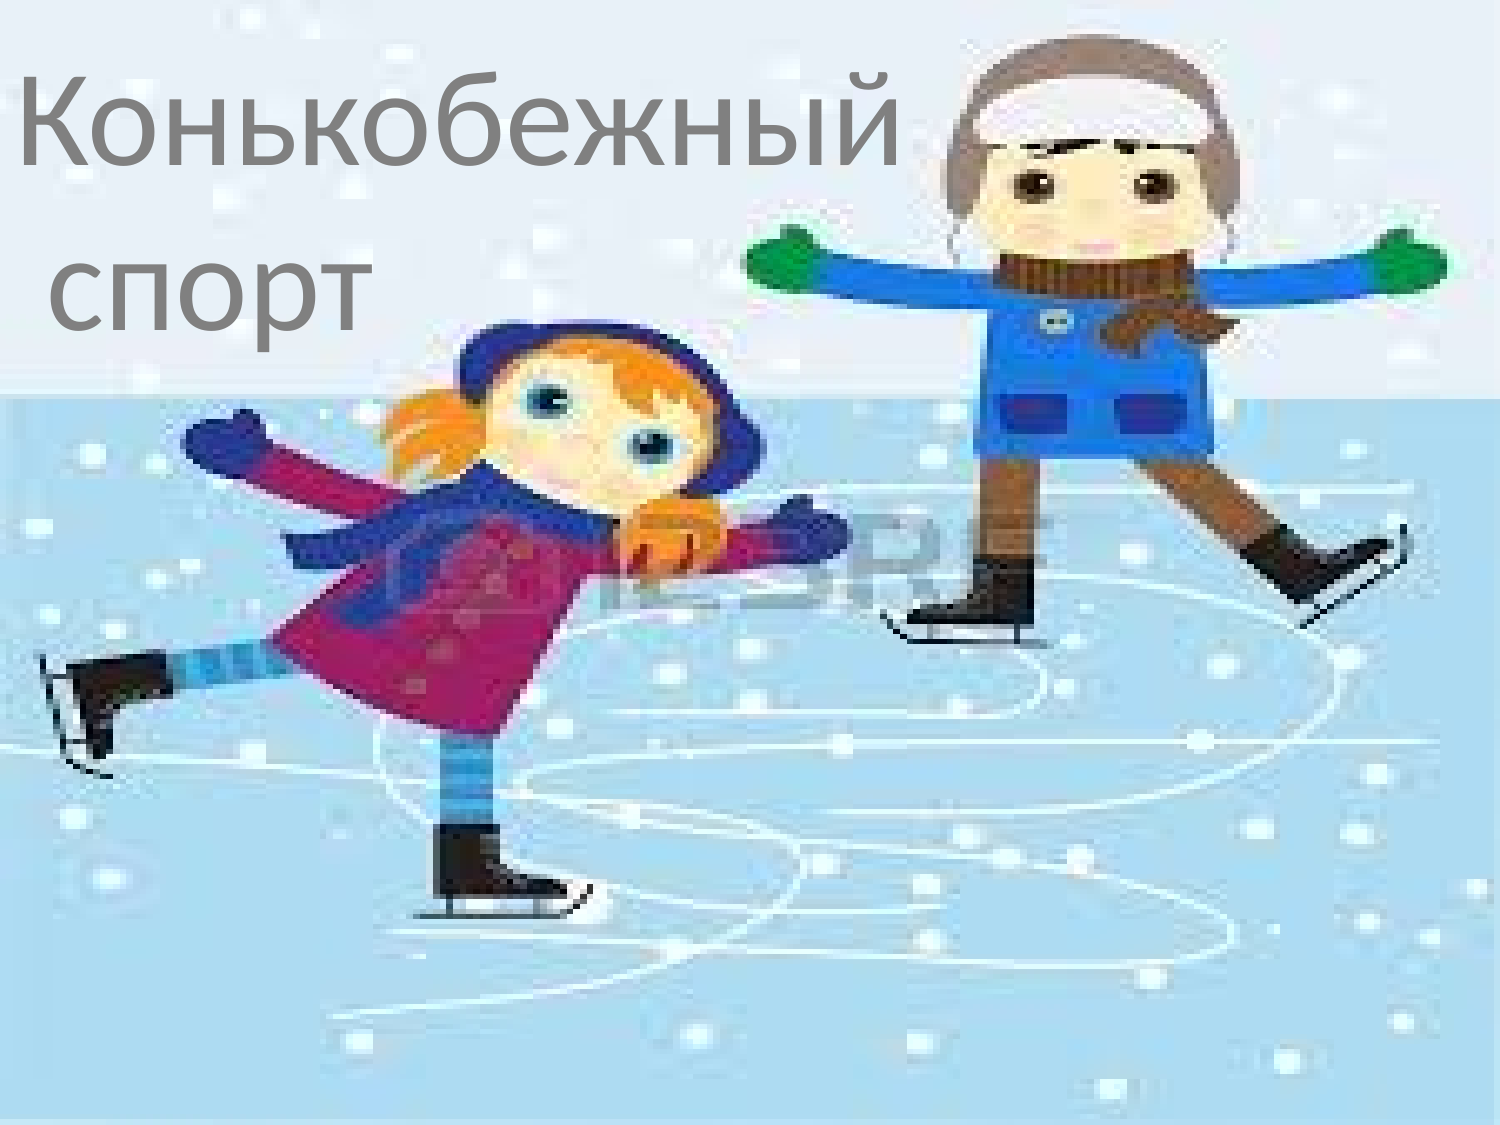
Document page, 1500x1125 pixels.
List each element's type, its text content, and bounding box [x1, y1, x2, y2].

picture [0, 0, 1500, 1125]
title Конькобежный спорт [0, 70, 1372, 317]
